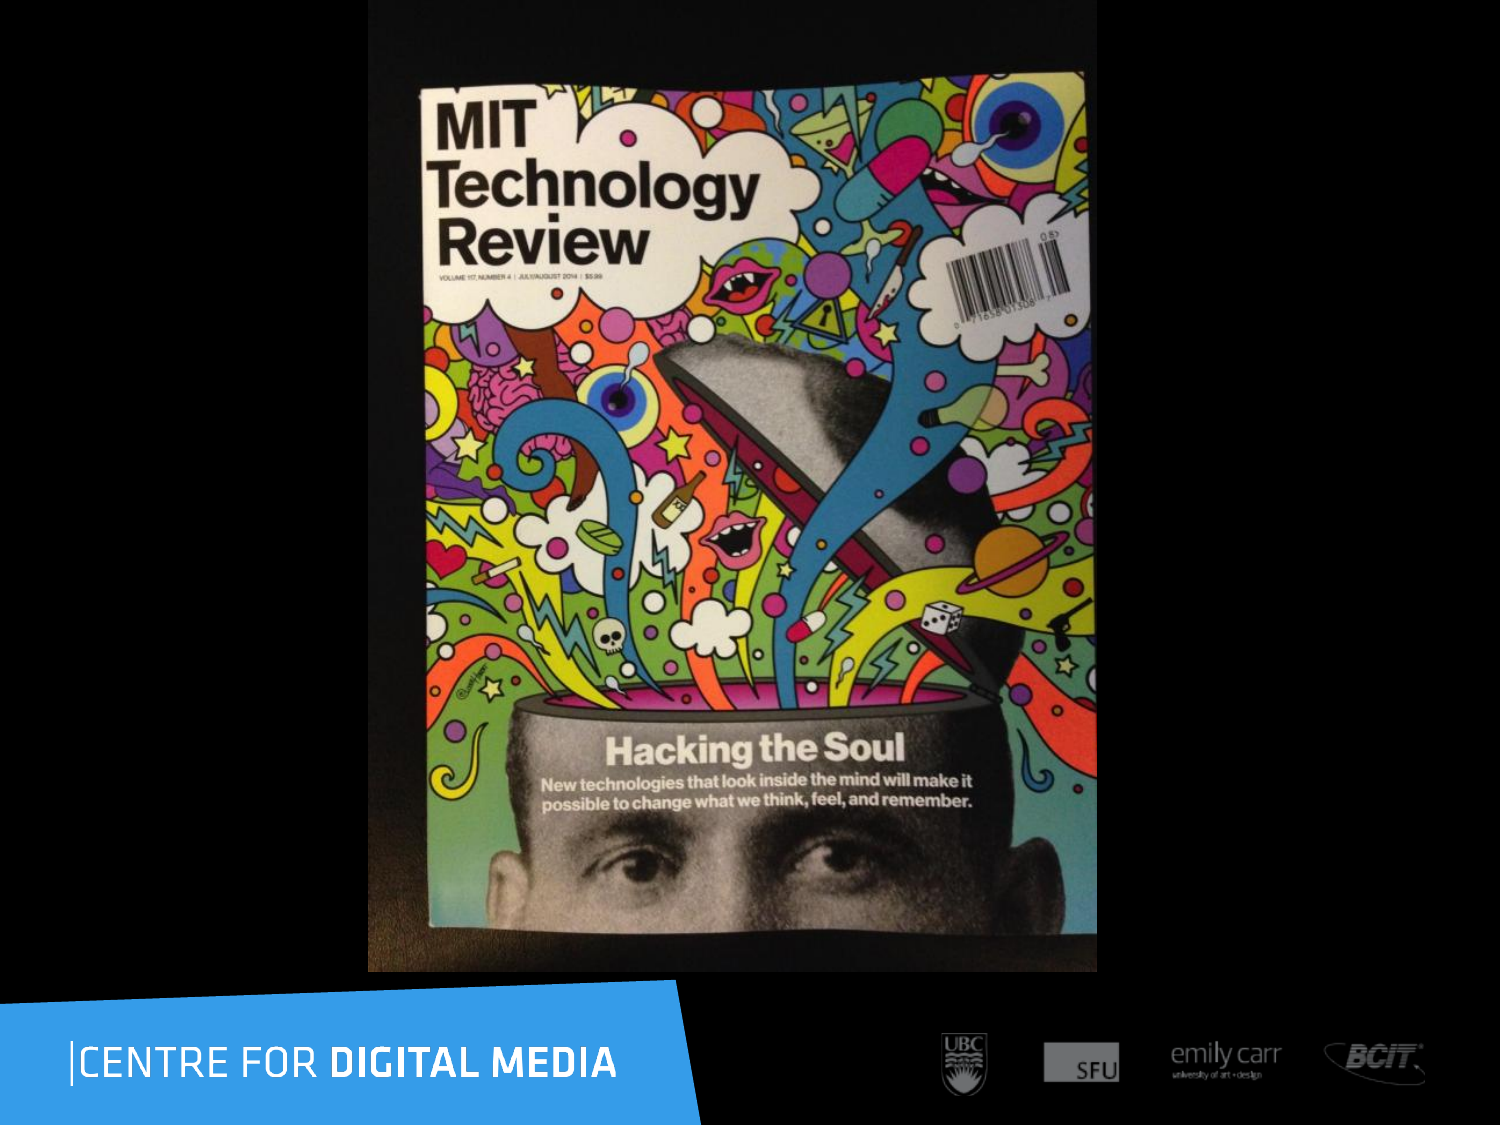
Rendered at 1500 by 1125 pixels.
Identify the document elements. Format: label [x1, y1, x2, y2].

list [364, 0, 1105, 972]
